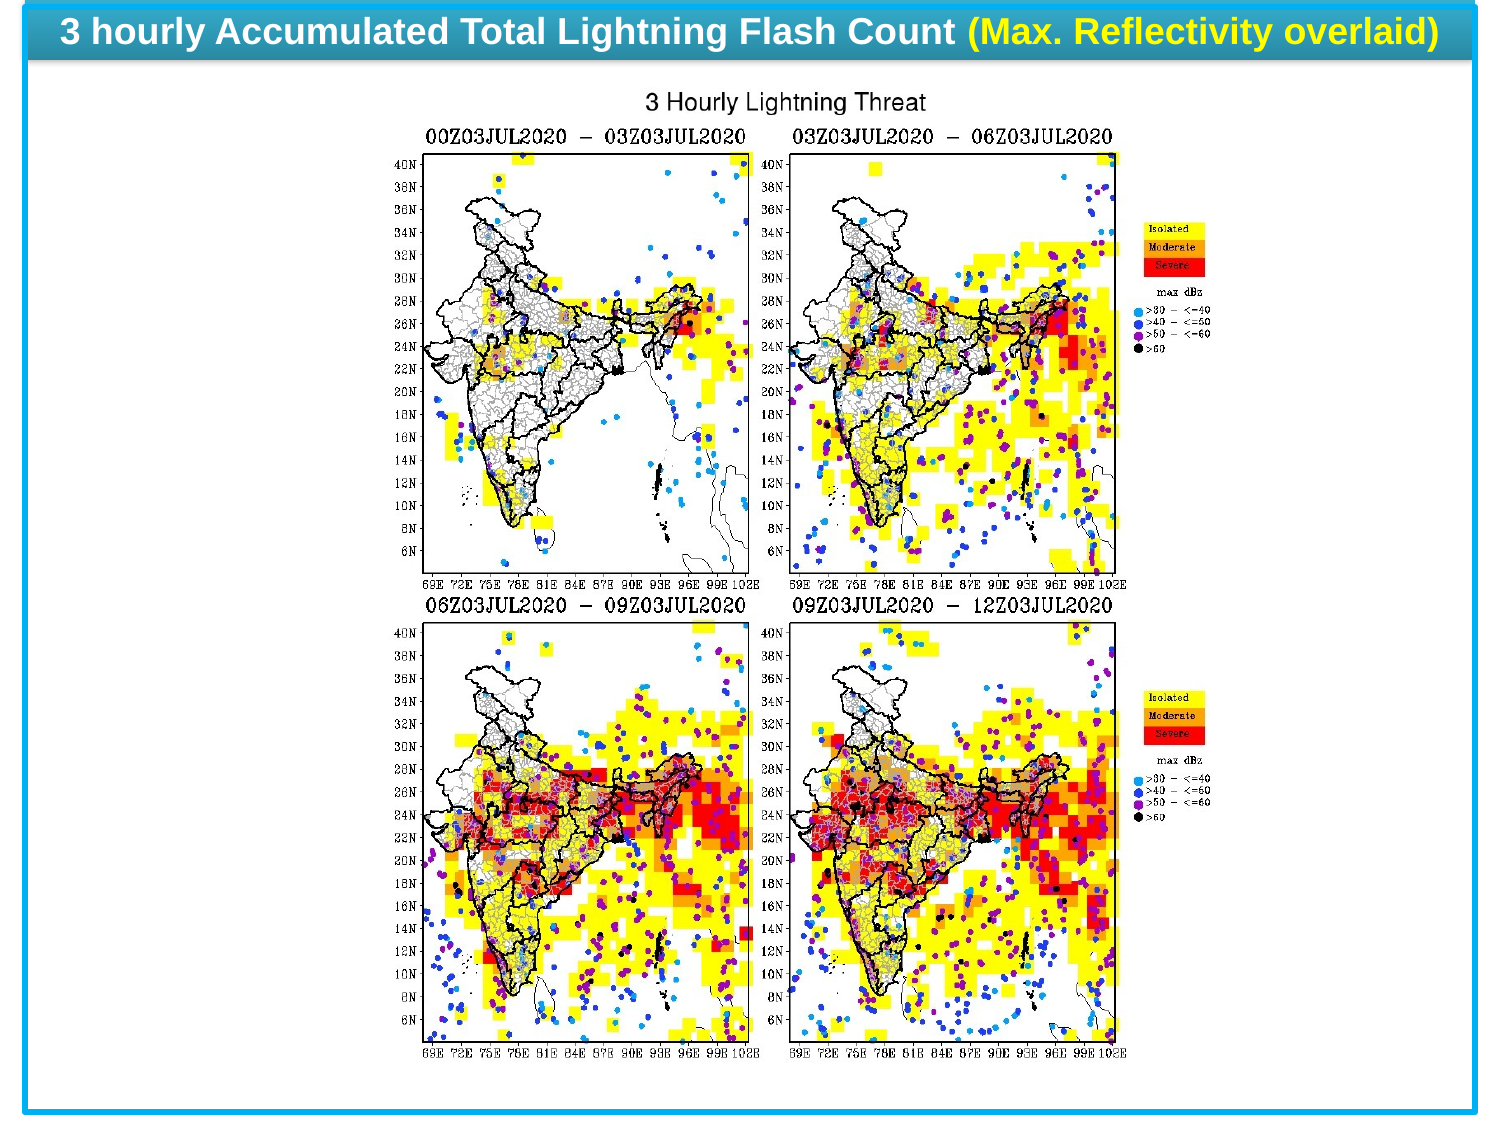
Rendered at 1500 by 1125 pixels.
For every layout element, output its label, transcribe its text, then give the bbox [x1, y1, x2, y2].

text_box 3 hourly Accumulated Total Lightning Flash Count (Max. Reflectivity overlaid) [24, 0, 1475, 5]
text_box [23, 5, 1477, 1114]
picture [388, 87, 1212, 1063]
